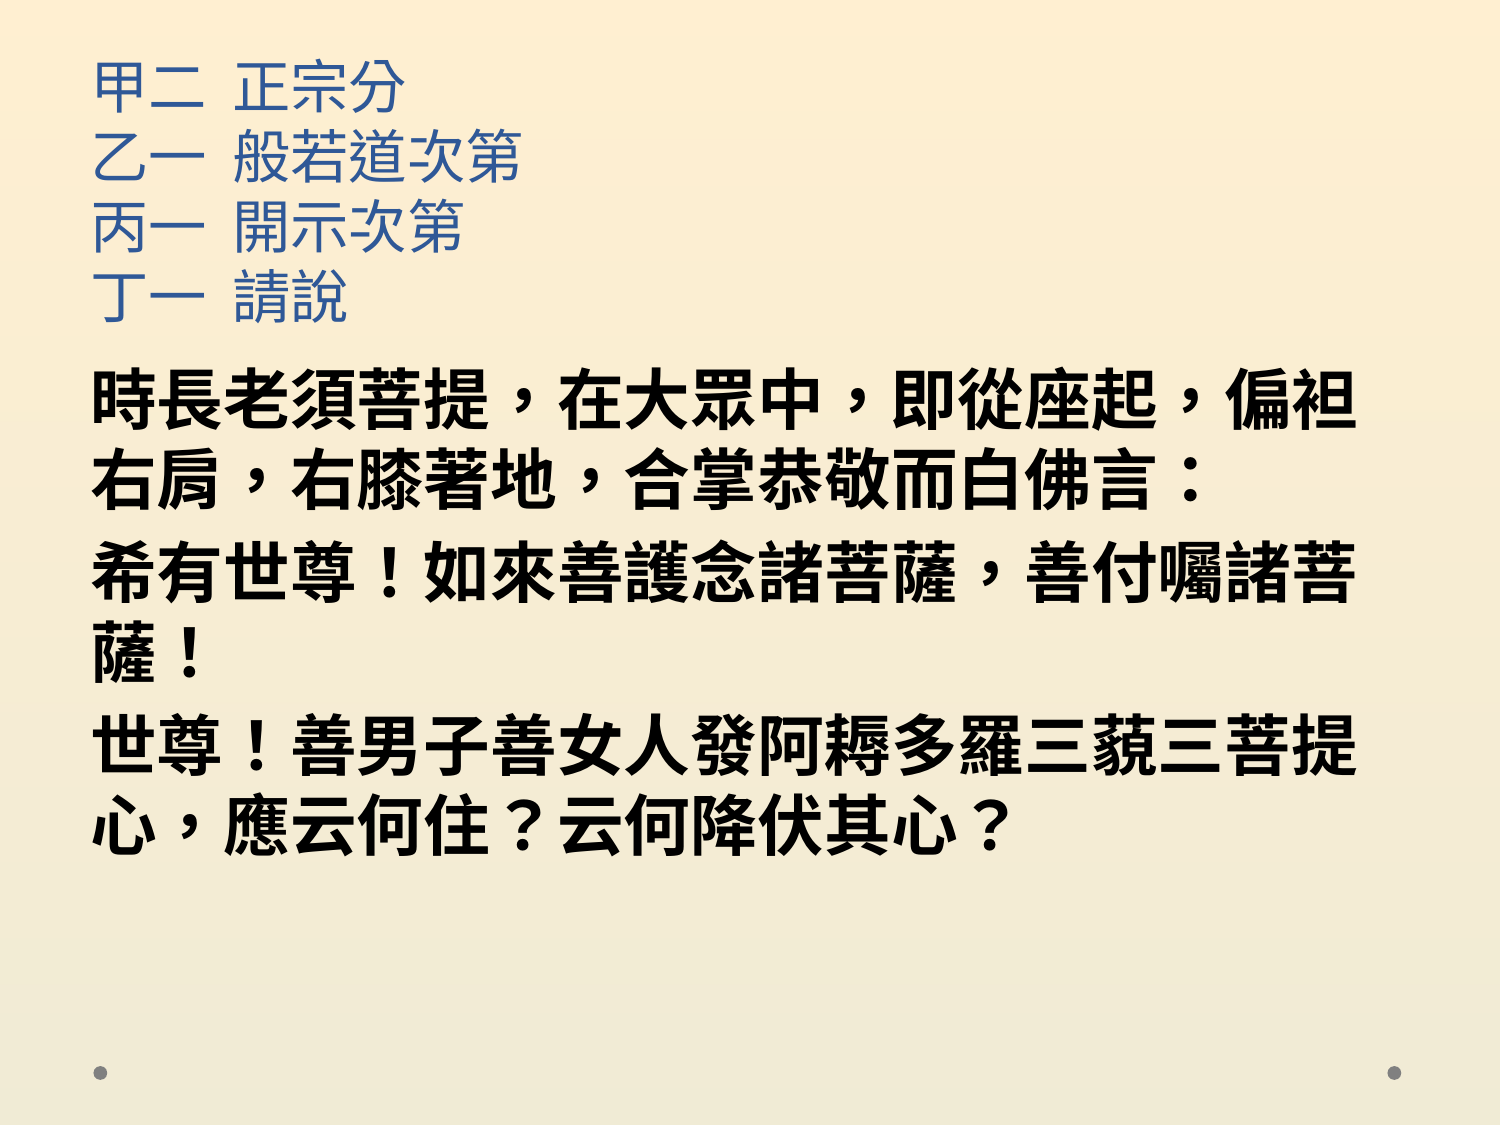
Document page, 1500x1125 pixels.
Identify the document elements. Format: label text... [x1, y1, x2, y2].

title 甲二 正宗分 乙一 般若道次第 丙一 開示次第 丁一 請說 [75, 0, 1425, 338]
list 時長老須菩提，在大眾中，即從座起，偏袒右肩，右膝著地，合掌恭敬而白佛言： 希有世尊！如來善護念諸菩薩，善付囑諸菩薩！ 世尊！善男子善女人發阿耨多羅三藐三菩提心，應云何住？云何降伏其心？ [74, 349, 1426, 1059]
